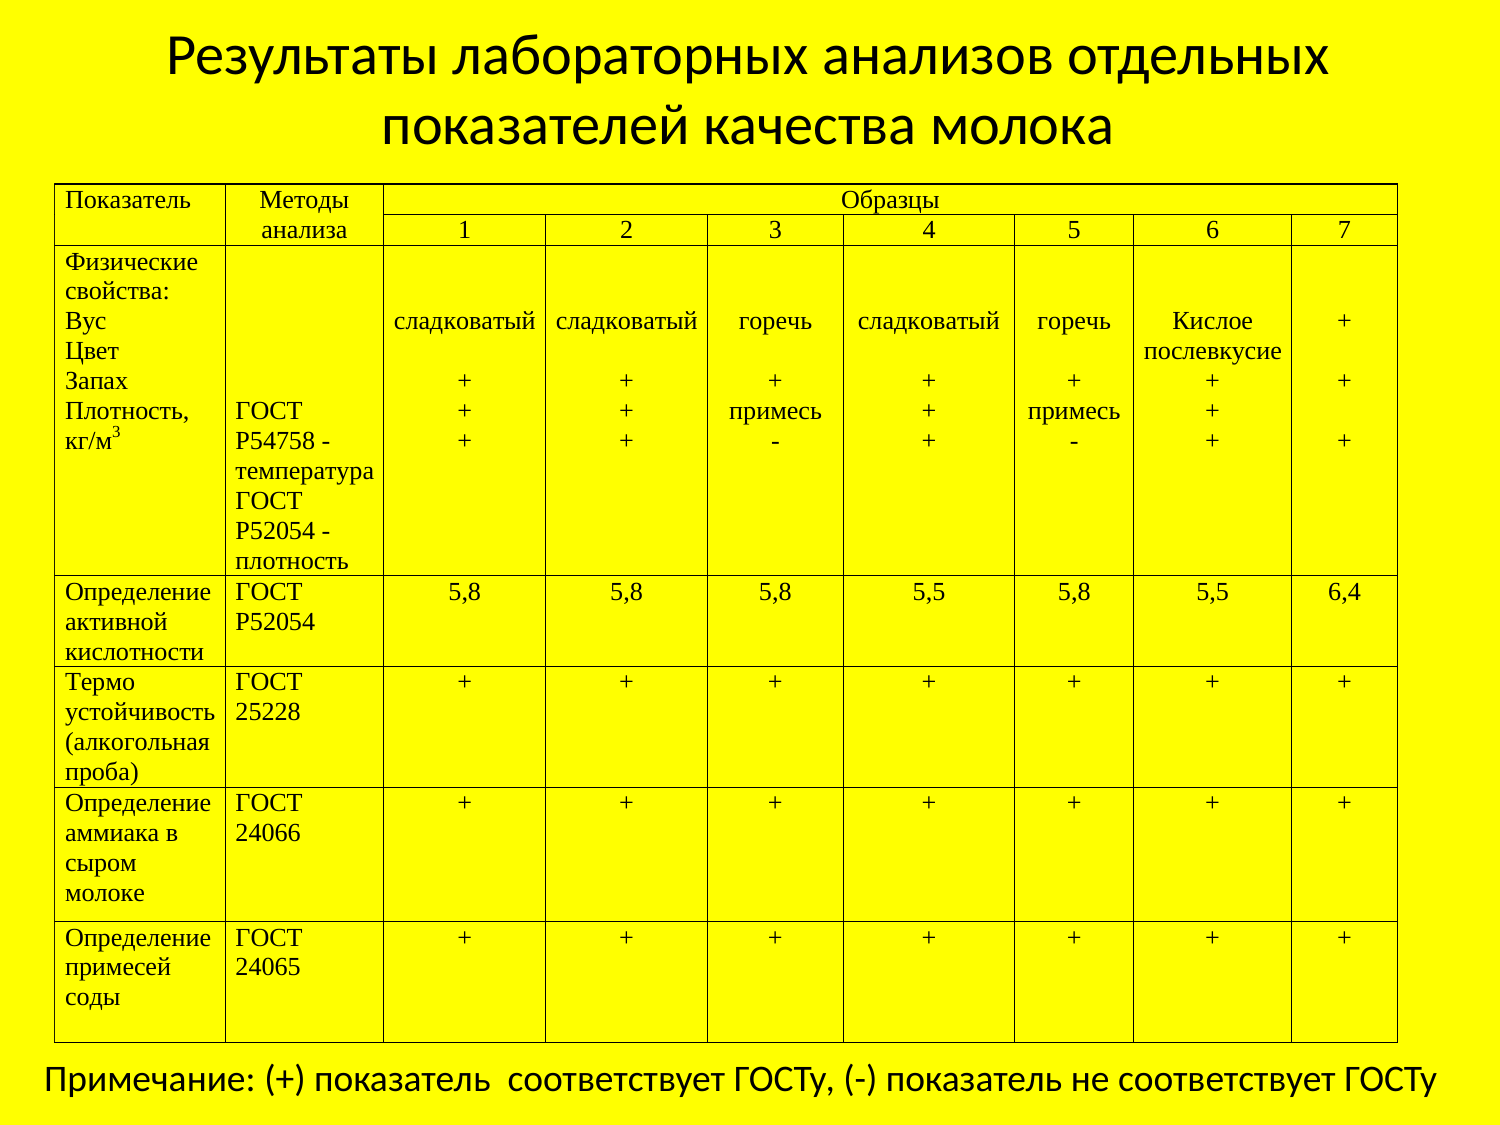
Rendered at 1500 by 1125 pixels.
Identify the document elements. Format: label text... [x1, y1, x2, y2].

text_box Примечание: (+) показатель соответствует ГОСТу, (-) показатель не соответствует ГОСТу [29, 1046, 1471, 1107]
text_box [54, 183, 1431, 1043]
title Результаты лабораторных анализов отдельных показателей качества молока [76, 0, 1420, 173]
